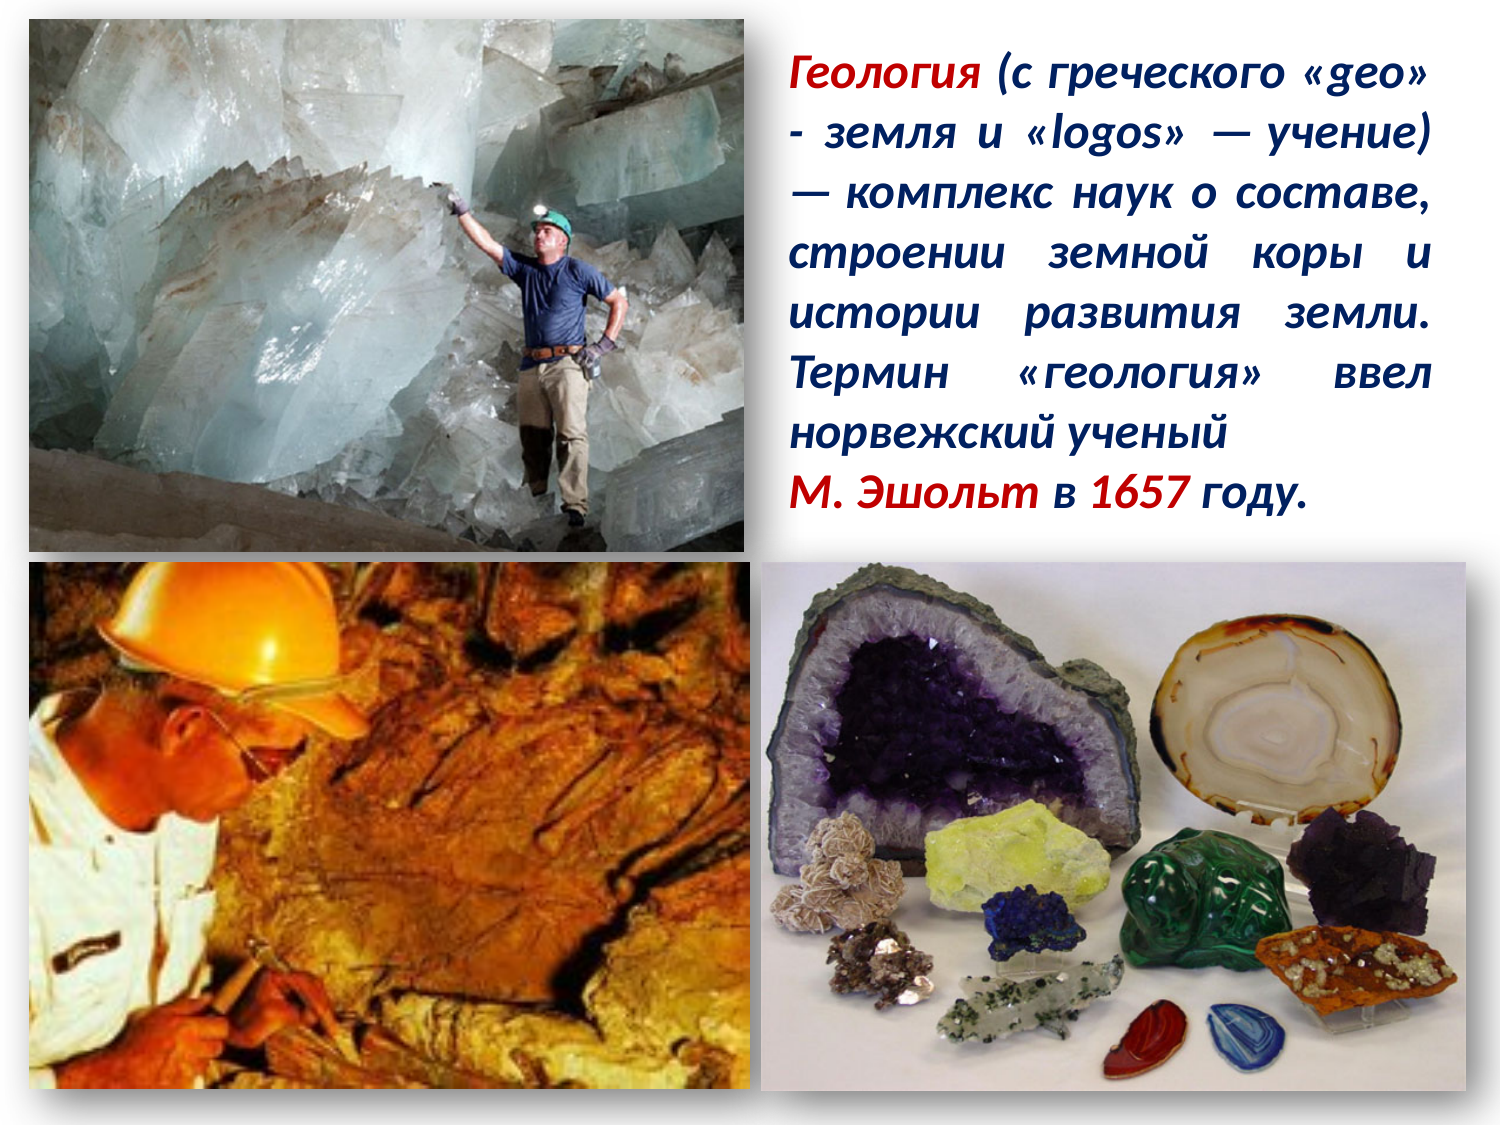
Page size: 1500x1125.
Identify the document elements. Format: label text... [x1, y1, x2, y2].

picture [761, 562, 1466, 1091]
picture [29, 562, 750, 1089]
text_box Геология (с греческого «geo» - земля и «logos» — учение) — комплекс наук о составе, строении земной коры и истории развития земли. Термин «геология» ввел норвежский ученый М. Эшольт в 1657 году. [783, 30, 1447, 526]
picture [29, 18, 744, 552]
